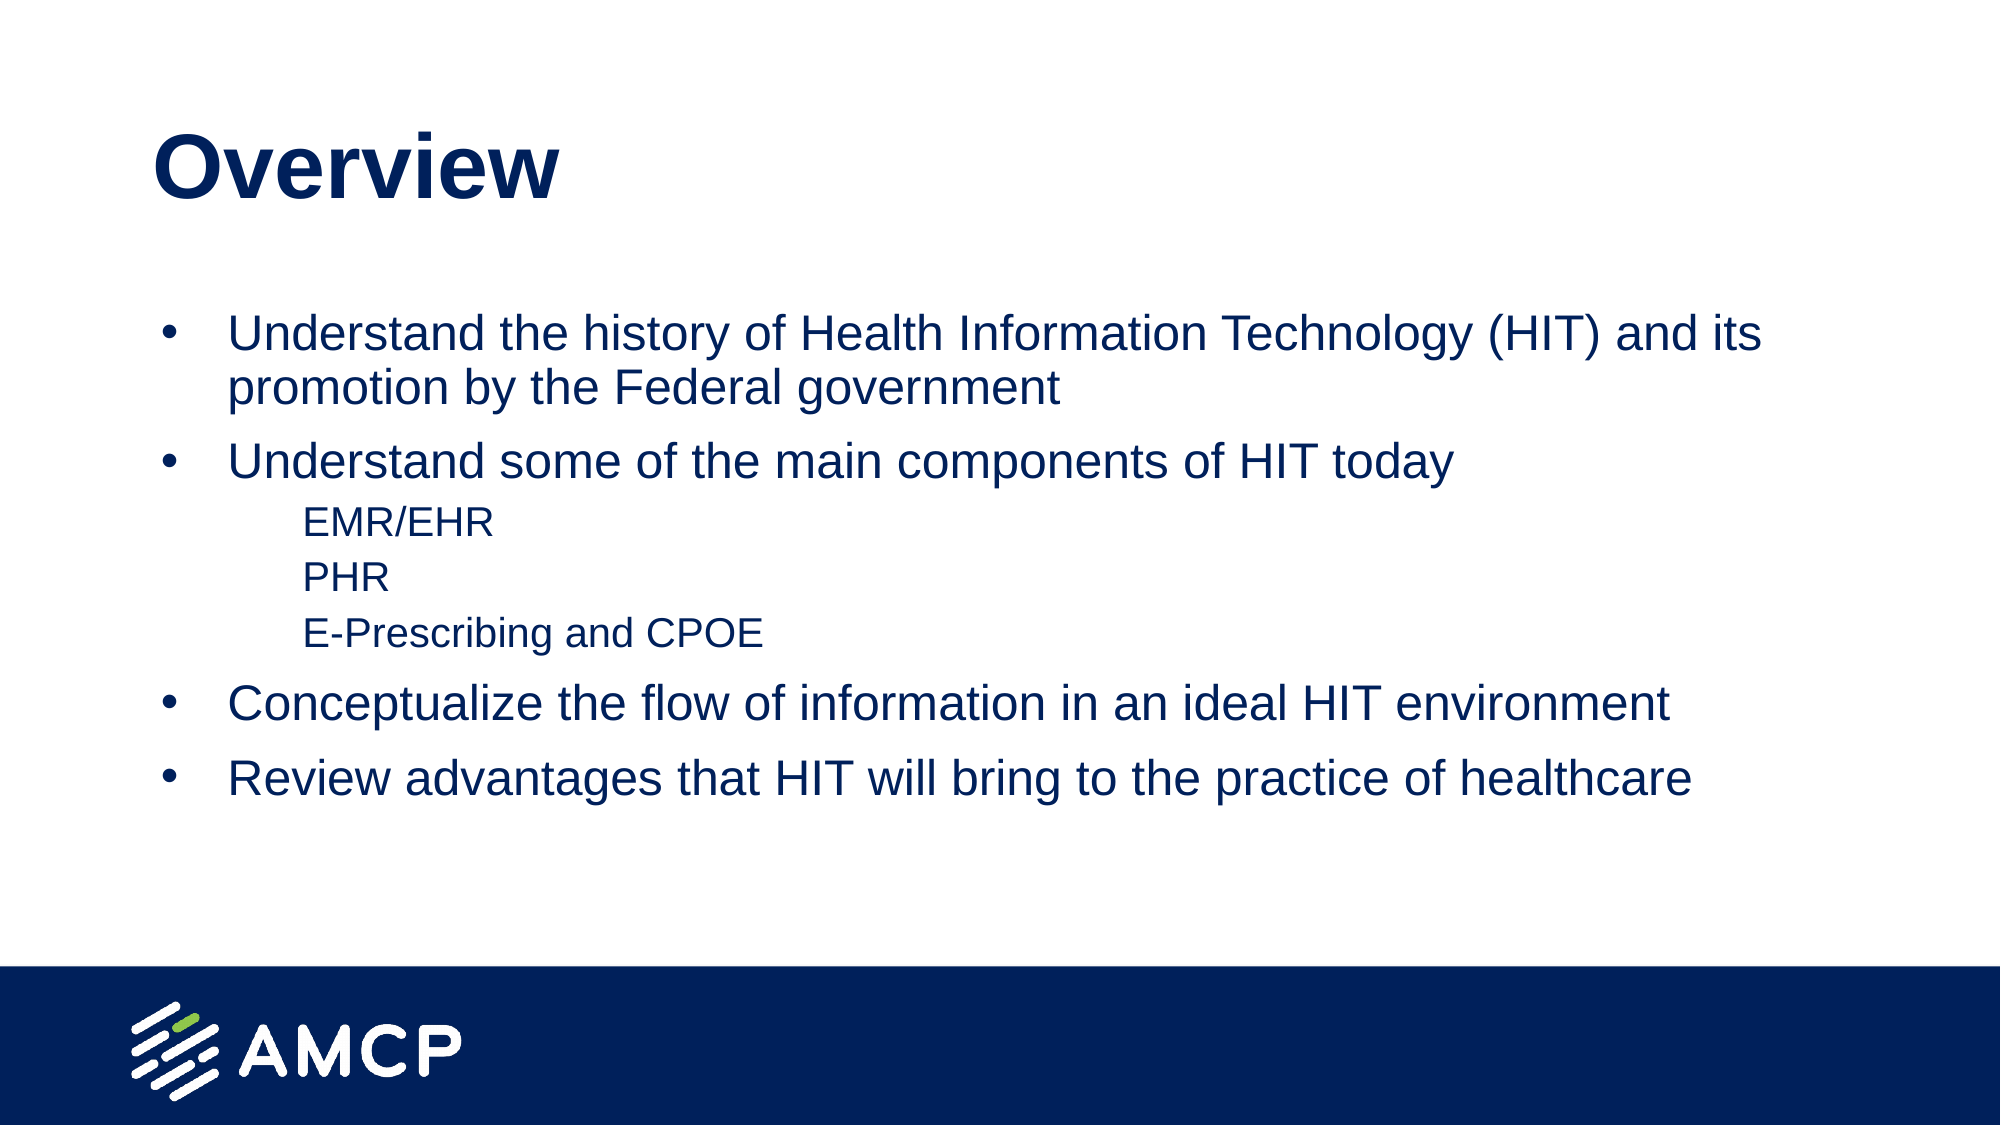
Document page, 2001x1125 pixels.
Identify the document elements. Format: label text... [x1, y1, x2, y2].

picture [0, 666, 813, 1125]
title Overview [137, 59, 1863, 278]
list Understand the history of Health Information Technology (HIT) and its promotion by the Federal government Understand some of the main components of HIT today EMR/EHR PHR E-Prescribing and CPOE Conceptualize the flow of information in an ideal HIT environment Review advantages that HIT will bring to the practice of healthcare [137, 299, 1863, 862]
